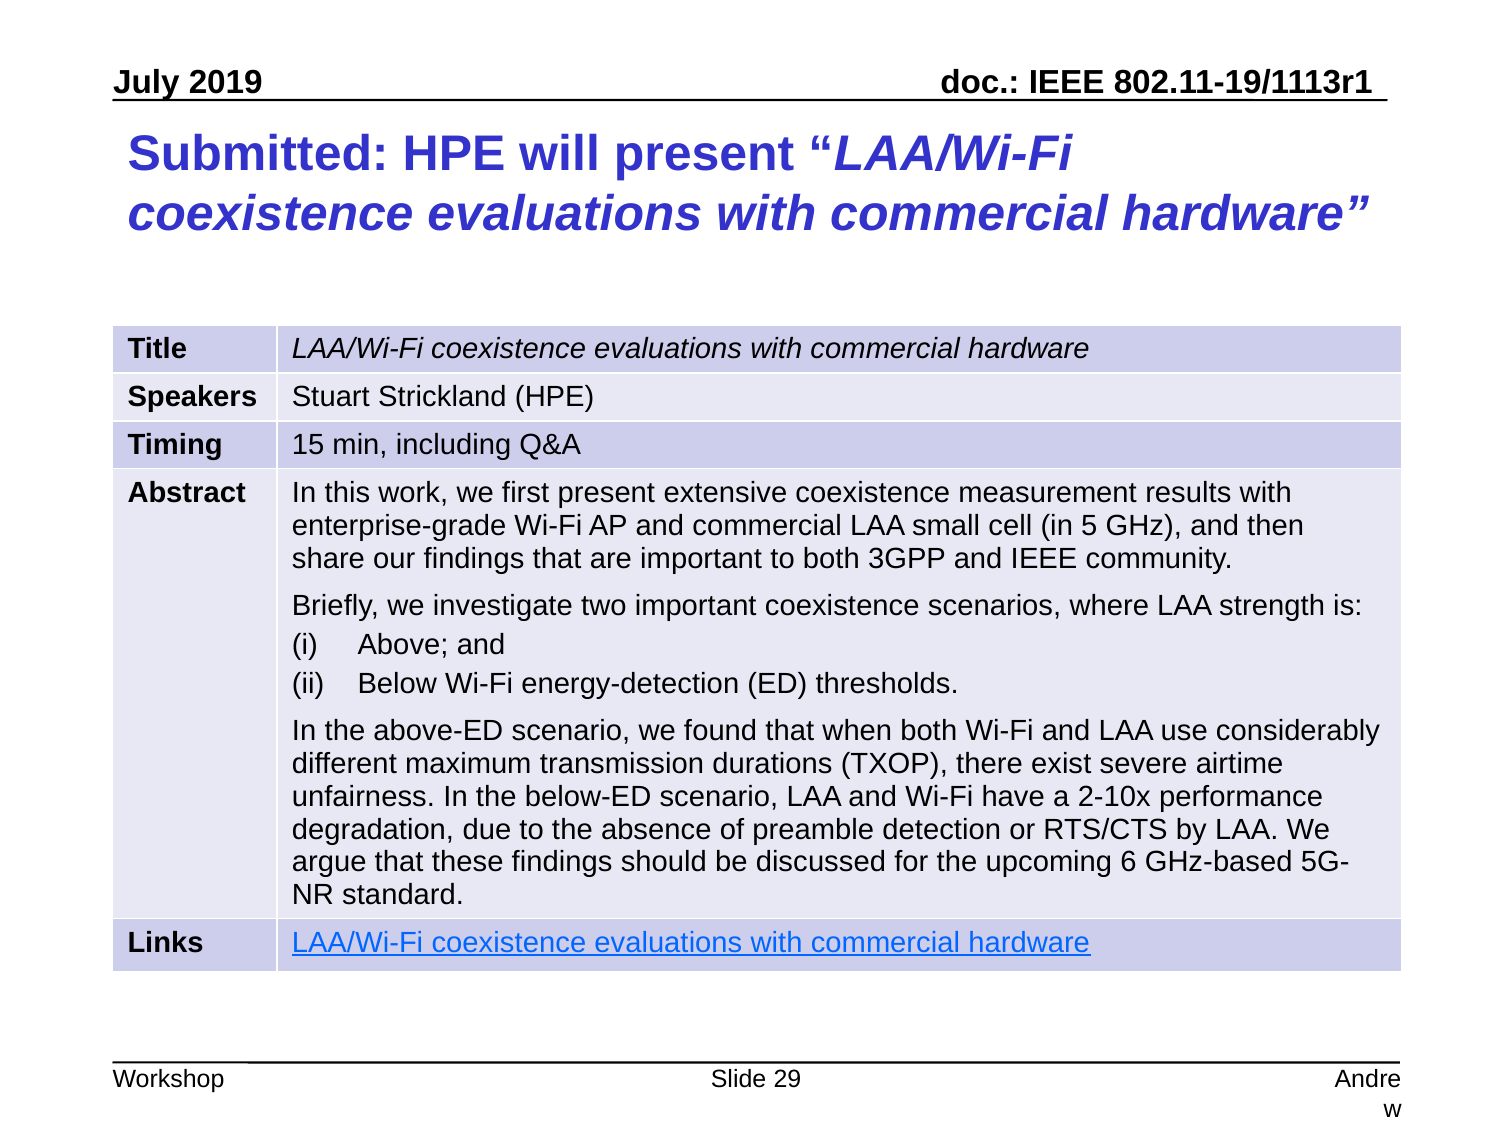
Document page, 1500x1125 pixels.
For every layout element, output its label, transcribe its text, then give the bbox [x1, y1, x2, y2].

table_cell Abstract [113, 469, 276, 918]
table_cell Links [113, 919, 276, 971]
table_cell 15 min, including Q&A [278, 422, 1401, 468]
table_header Title [113, 326, 276, 372]
table_cell Speakers [113, 374, 276, 420]
title Submitted: HPE will present “LAA/Wi-Fi coexistence evaluations with commercial hardware” [112, 112, 1388, 288]
table_cell Stuart Strickland (HPE) [278, 374, 1401, 420]
table_header LAA/Wi-Fi coexistence evaluations with commercial hardware [278, 326, 1401, 372]
footer Andrew Myles, Cisco [1320, 1061, 1402, 1093]
slide_number Slide 29 [709, 1061, 803, 1093]
table_cell LAA/Wi-Fi coexistence evaluations with commercial hardware [278, 919, 1401, 971]
table_cell Timing [113, 422, 276, 468]
table_cell In this work, we first present extensive coexistence measurement results with enterprise-grade Wi-Fi AP and commercial LAA small cell (in 5 GHz), and then share our findings that are important to both 3GPP and IEEE community. Briefly, we investigate two important coexistence scenarios, where LAA strength is: Above; and Below Wi-Fi energy-detection (ED) thresholds. In the above-ED scenario, we found that when both Wi-Fi and LAA use considerably different maximum transmission durations (TXOP), there exist severe airtime unfairness. In the below-ED scenario, LAA and Wi-Fi have a 2-10x performance degradation, due to the absence of preamble detection or RTS/CTS by LAA. We argue that these findings should be discussed for the upcoming 6 GHz-based 5G-NR standard. [278, 469, 1401, 918]
